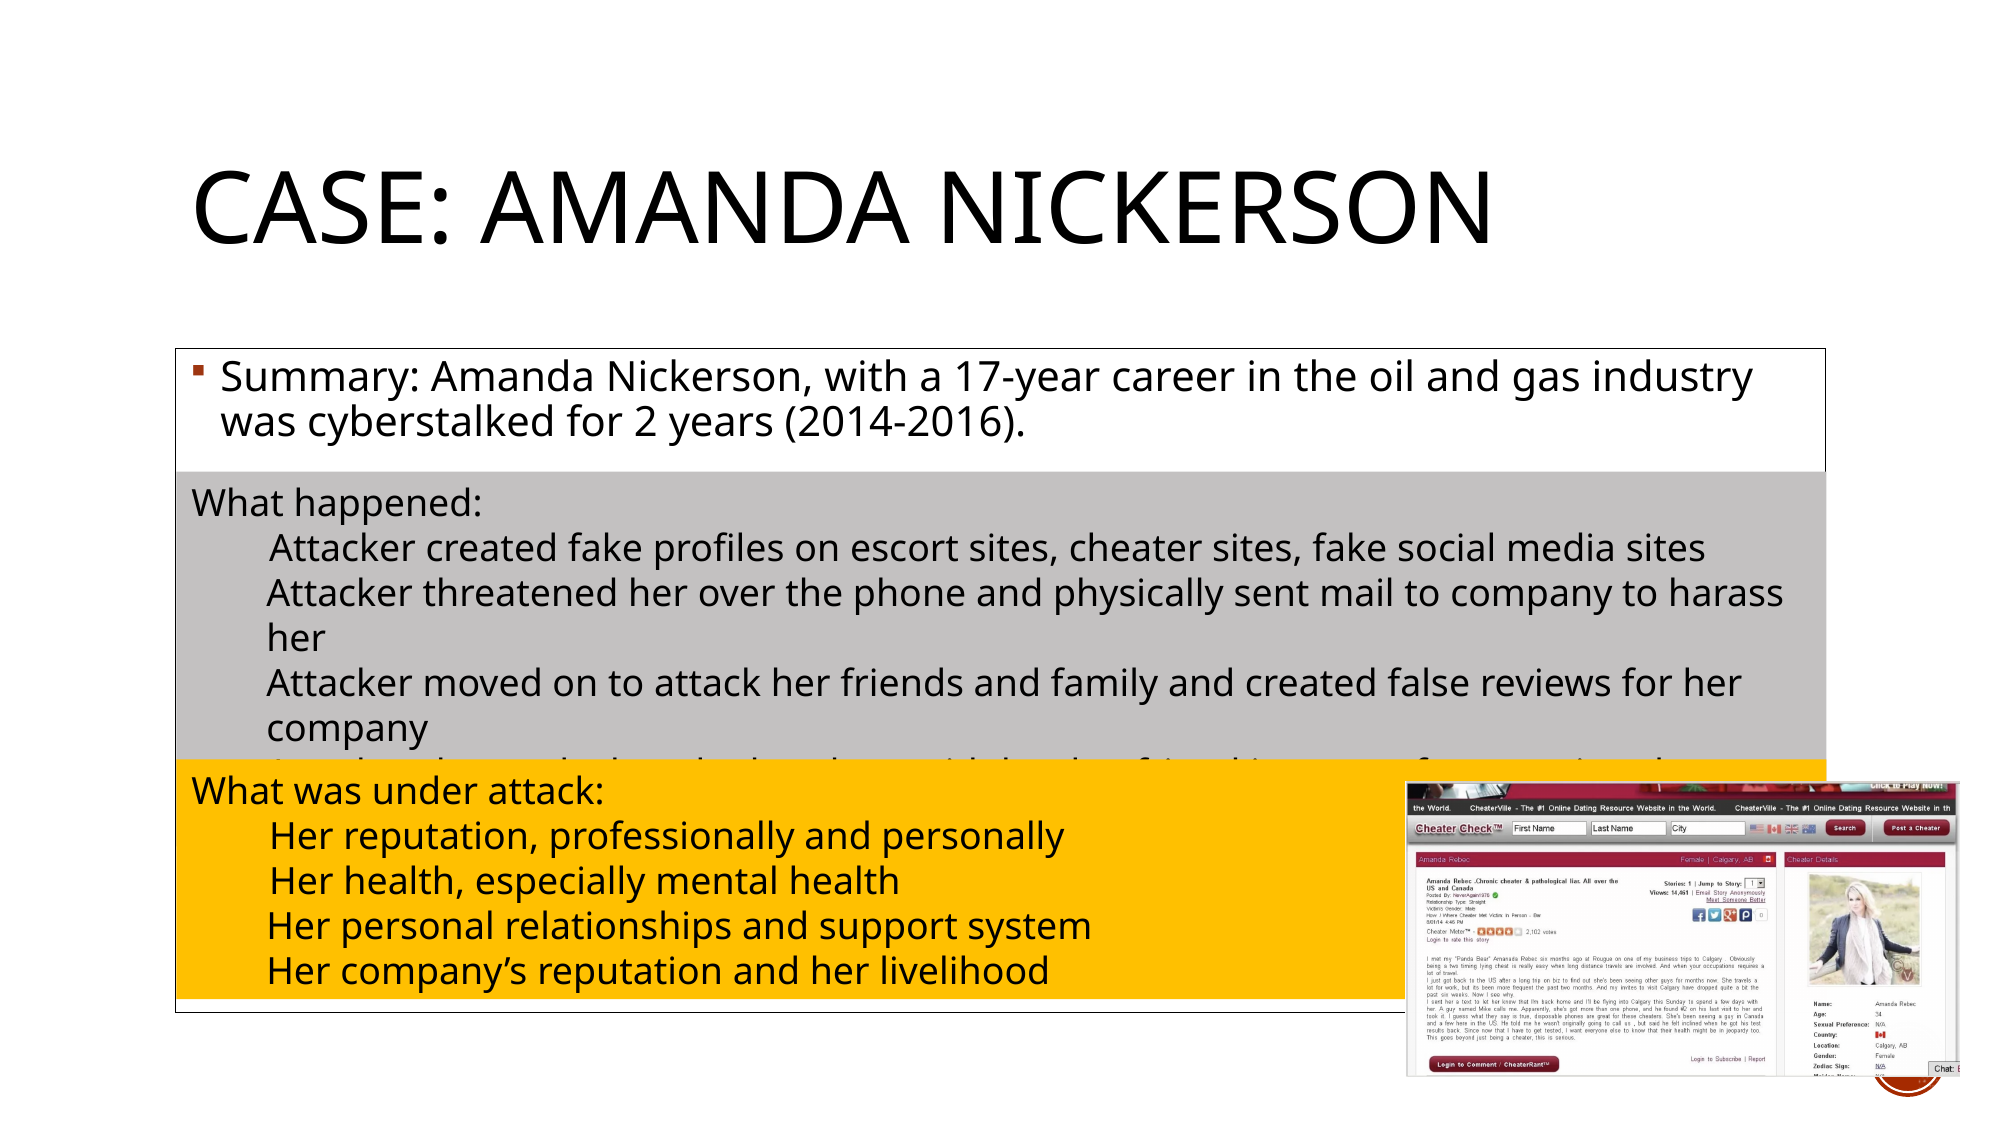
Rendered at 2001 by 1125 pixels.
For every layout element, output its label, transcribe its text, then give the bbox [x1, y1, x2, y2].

picture [1405, 781, 1960, 1077]
text_box What happened: Attacker created fake profiles on escort sites, cheater sites, fake social media sites Attacker threatened her over the phone and physically sent mail to company to harass her Attacker moved on to attack her friends and family and created false reviews for her company Attacker demands that she break up with her boyfriend in return for stopping the attack [176, 471, 1827, 759]
title CASE: Amanda Nickerson [175, 79, 1826, 344]
text_box What was under attack: Her reputation, professionally and personally Her health, especially mental health Her personal relationships and support system Her company’s reputation and her livelihood [176, 759, 1827, 1000]
list Summary: Amanda Nickerson, with a 17-year career in the oil and gas industry was cyberstalked for 2 years (2014-2016). [175, 348, 1826, 1013]
